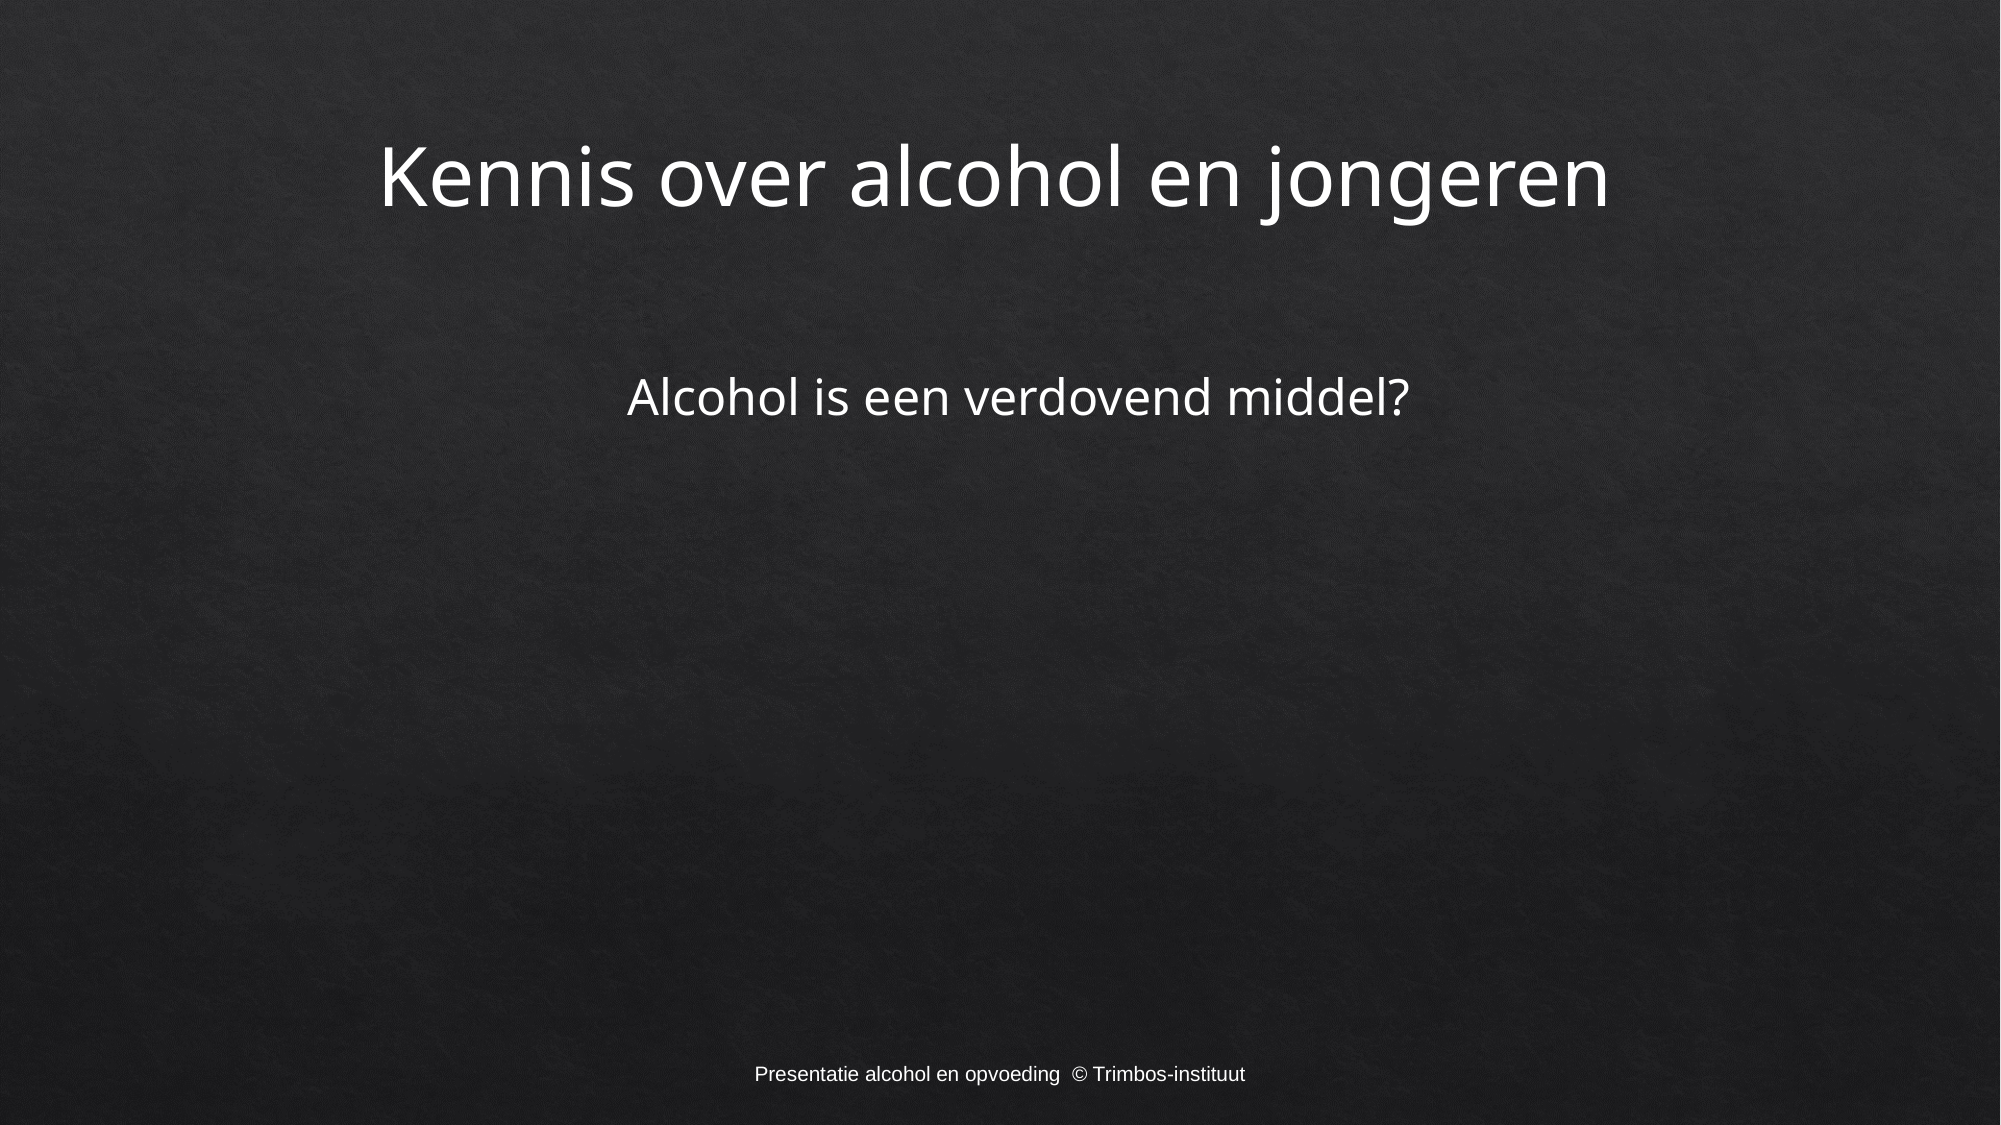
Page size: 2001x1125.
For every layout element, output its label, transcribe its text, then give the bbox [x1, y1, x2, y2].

picture [0, 0, 2001, 1125]
title Kennis over alcohol en jongeren [362, 99, 1637, 260]
list Alcohol is een verdovend middel? [362, 284, 1637, 950]
footer Presentatie alcohol en opvoeding © Trimbos-instituut [662, 1042, 1338, 1103]
